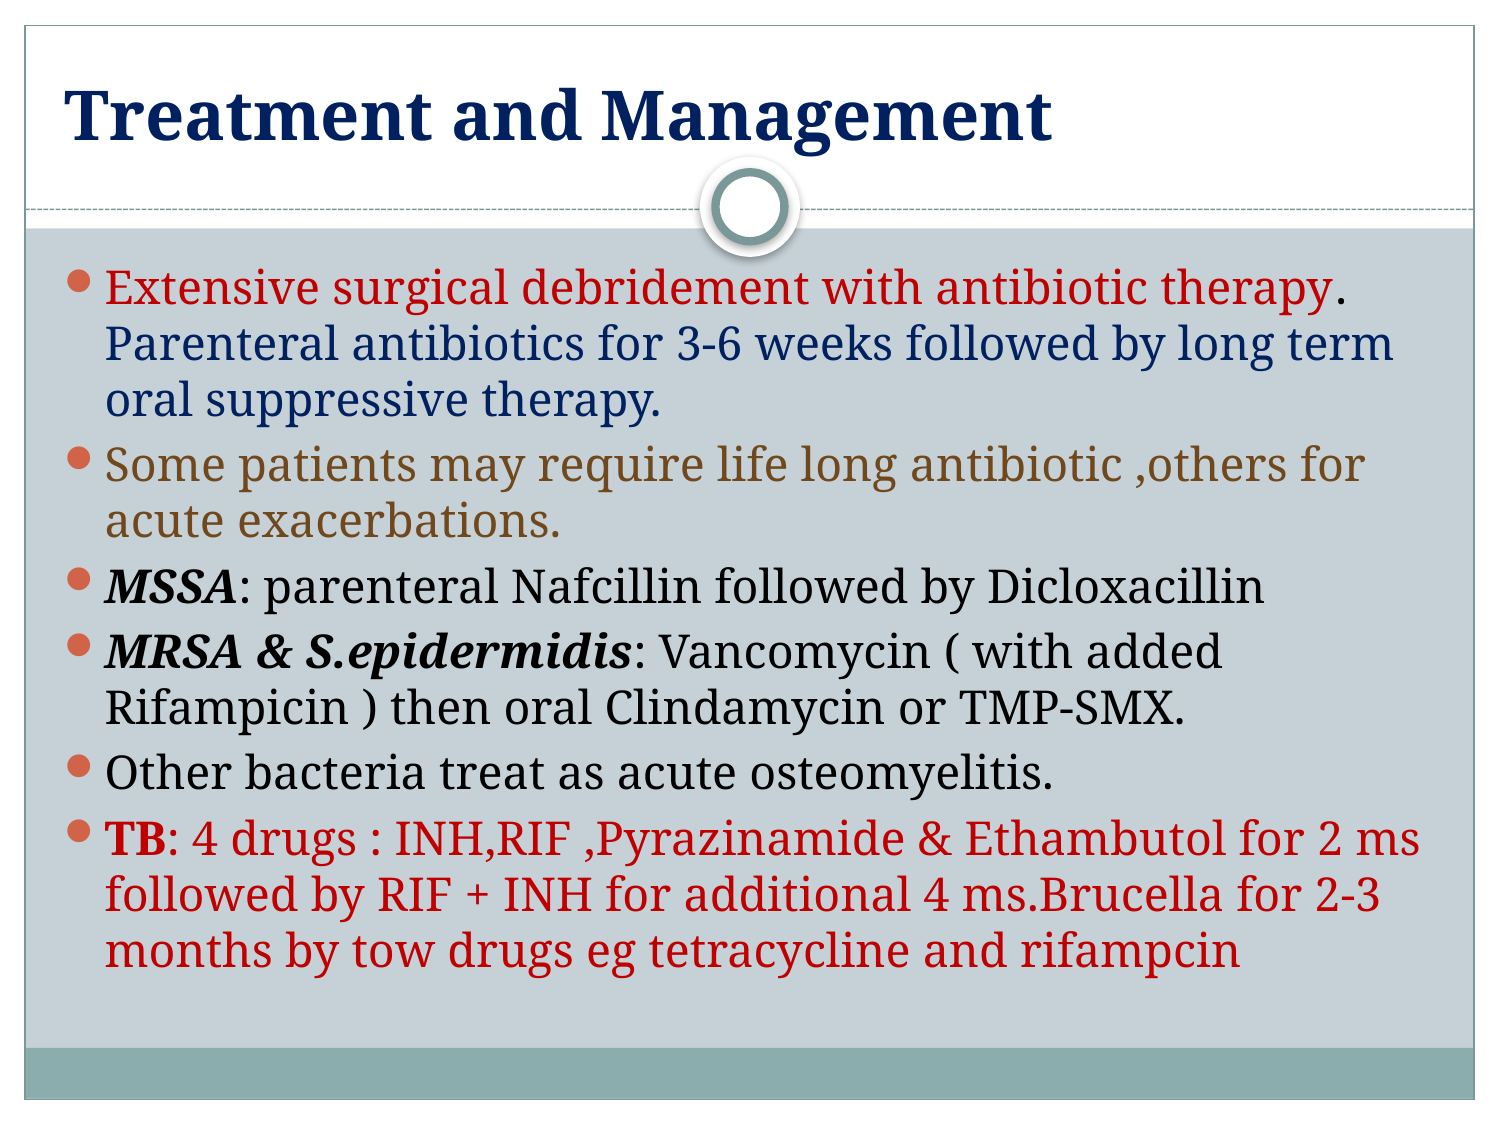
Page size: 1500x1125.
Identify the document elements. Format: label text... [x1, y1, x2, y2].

list Extensive surgical debridement with antibiotic therapy. Parenteral antibiotics for 3-6 weeks followed by long term oral suppressive therapy. Some patients may require life long antibiotic ,others for acute exacerbations. MSSA: parenteral Nafcillin followed by Dicloxacillin MRSA & S.epidermidis: Vancomycin ( with added Rifampicin ) then oral Clindamycin or TMP-SMX. Other bacteria treat as acute osteomyelitis. TB: 4 drugs : INH,RIF ,Pyrazinamide & Ethambutol for 2 ms followed by RIF + INH for additional 4 ms.Brucella for 2-3 months by tow drugs eg tetracycline and rifampcin [49, 250, 1445, 1001]
title Treatment and Management [49, 37, 1450, 162]
